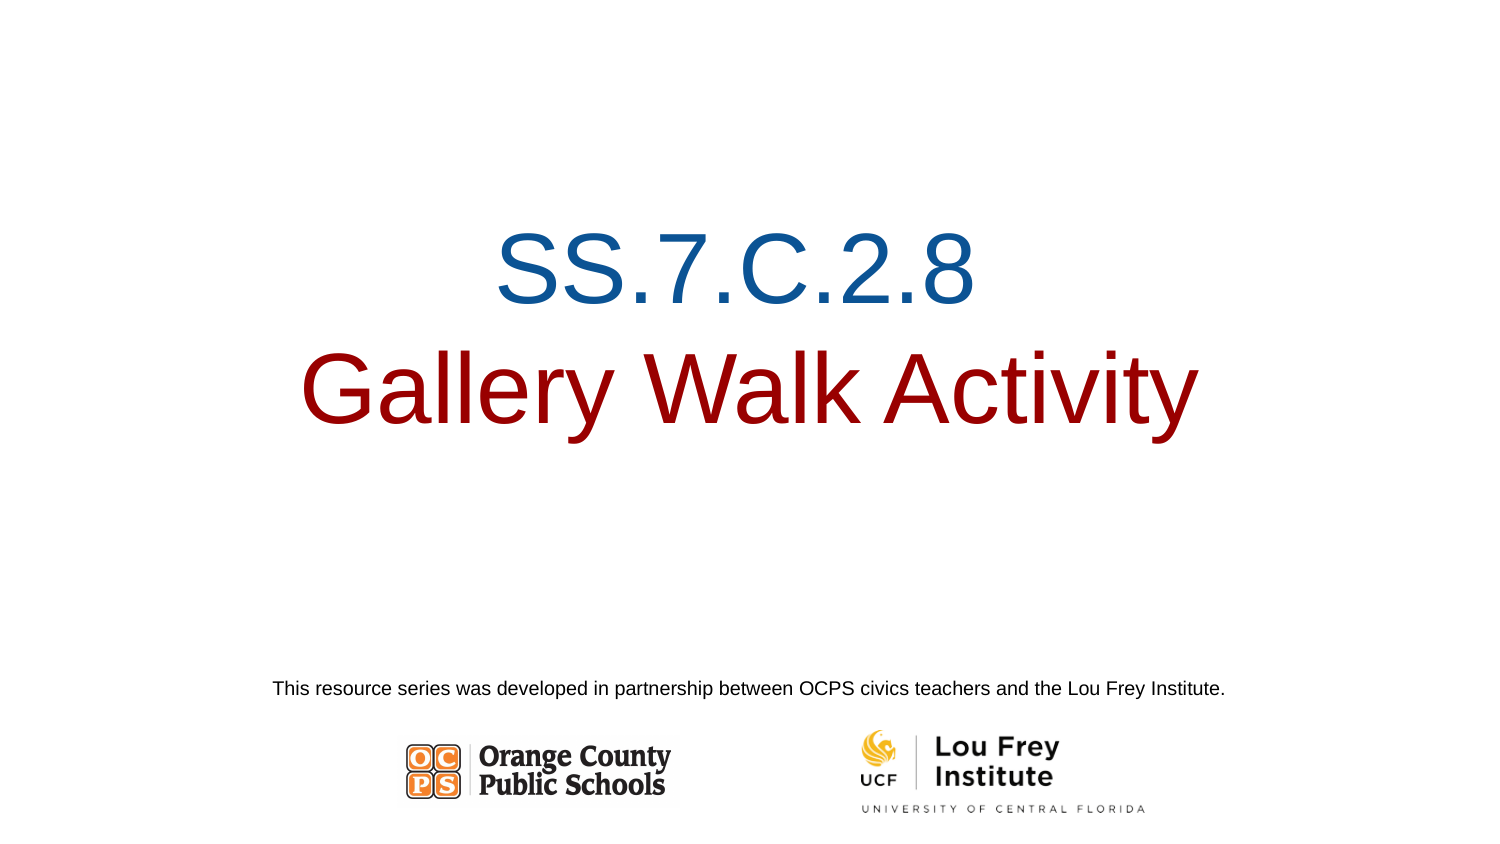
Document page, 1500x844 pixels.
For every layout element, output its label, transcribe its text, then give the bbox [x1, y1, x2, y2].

text_box This resource series was developed in partnership between OCPS civics teachers and the Lou Frey Institute. [51, 663, 1449, 711]
picture [396, 734, 680, 808]
picture [861, 730, 1145, 813]
title SS.7.C.2.8 Gallery Walk Activity [51, 122, 1449, 459]
